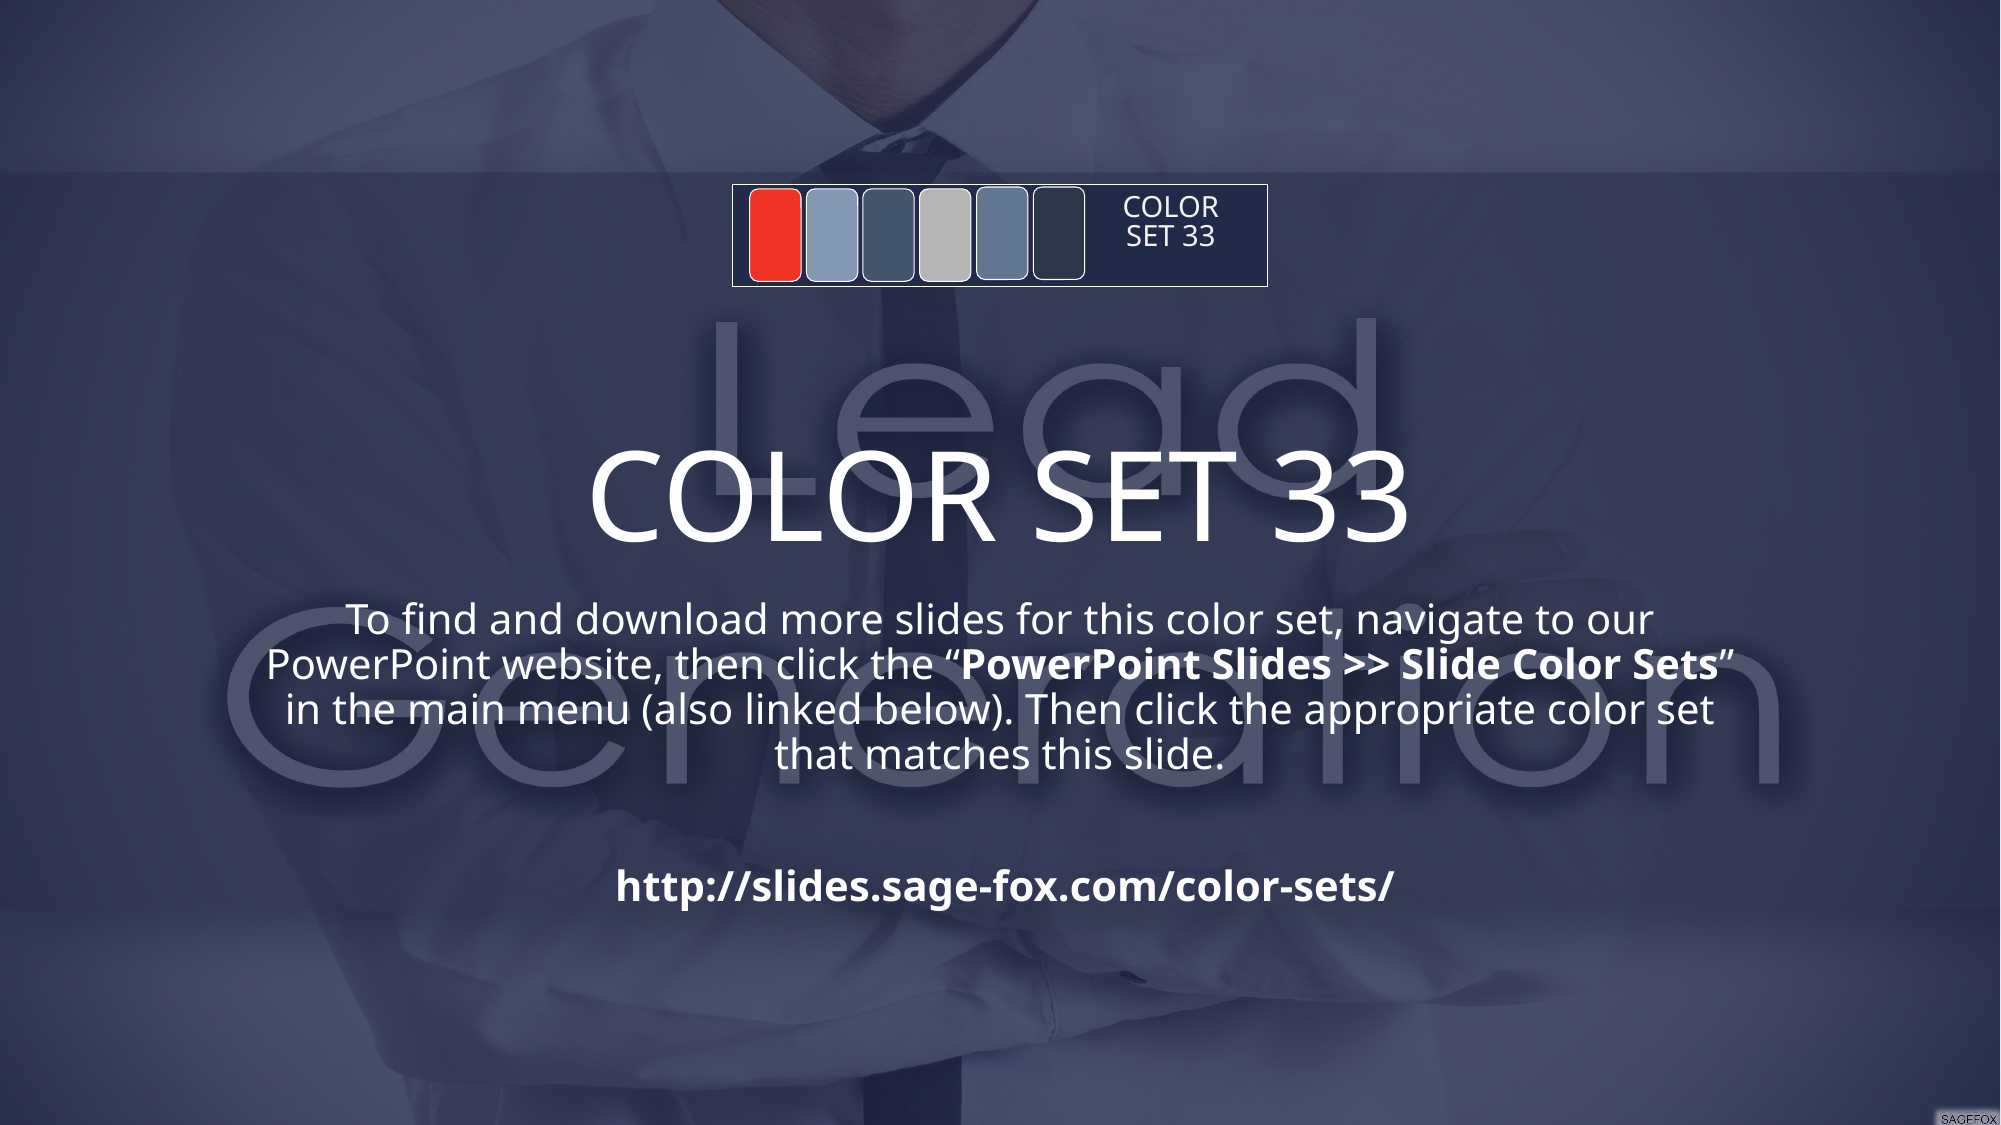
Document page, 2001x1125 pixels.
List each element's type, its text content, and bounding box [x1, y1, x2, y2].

title COLOR SET 33 [249, 184, 1750, 576]
picture [1938, 1114, 1999, 1125]
subtitle To find and download more slides for this color set, navigate to our PowerPoint website, then click the “PowerPoint Slides >> Slide Color Sets” in the main menu (also linked below). Then click the appropriate color set that matches this slide. http://slides.sage-fox.com/color-sets/ [249, 590, 1750, 863]
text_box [732, 184, 1268, 290]
